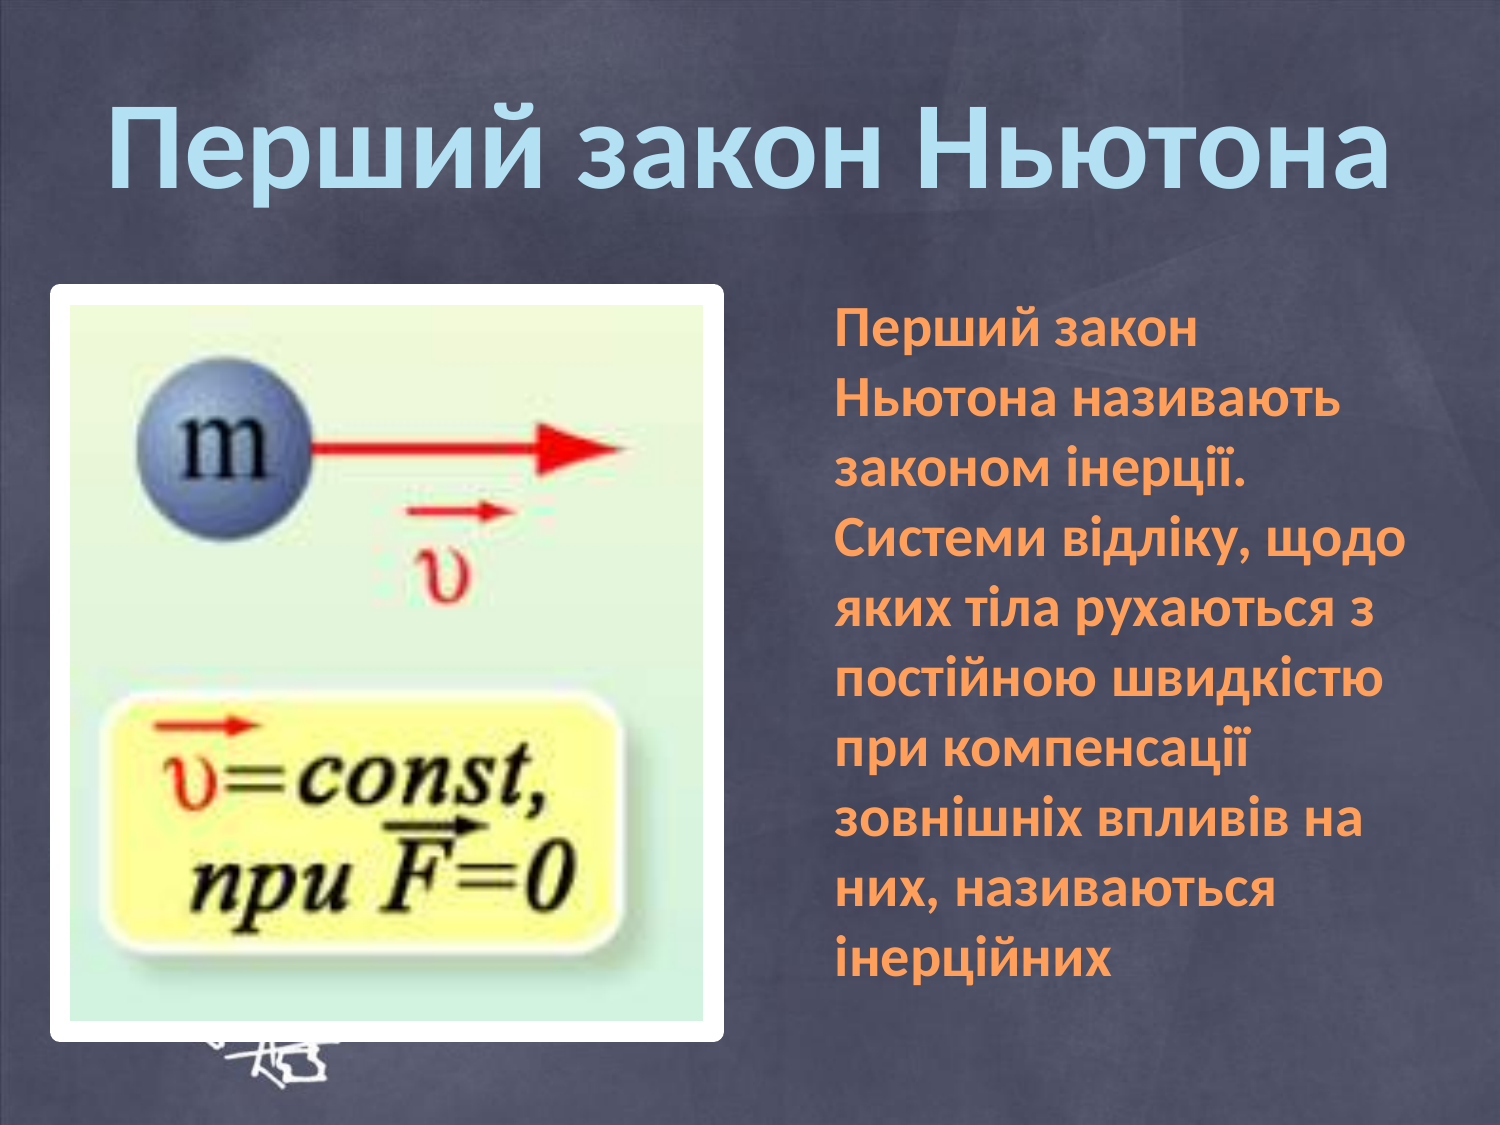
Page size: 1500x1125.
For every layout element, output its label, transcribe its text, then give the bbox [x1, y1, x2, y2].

title Перший закон Ньютона [75, 45, 1425, 233]
picture [0, 0, 1500, 1125]
text_box Перший закон Ньютона називають законом інерції. Системи відліку, щодо яких тіла рухаються з постійною швидкістю при компенсації зовнішніх впливів на них, називаються інерційних [820, 281, 1442, 996]
